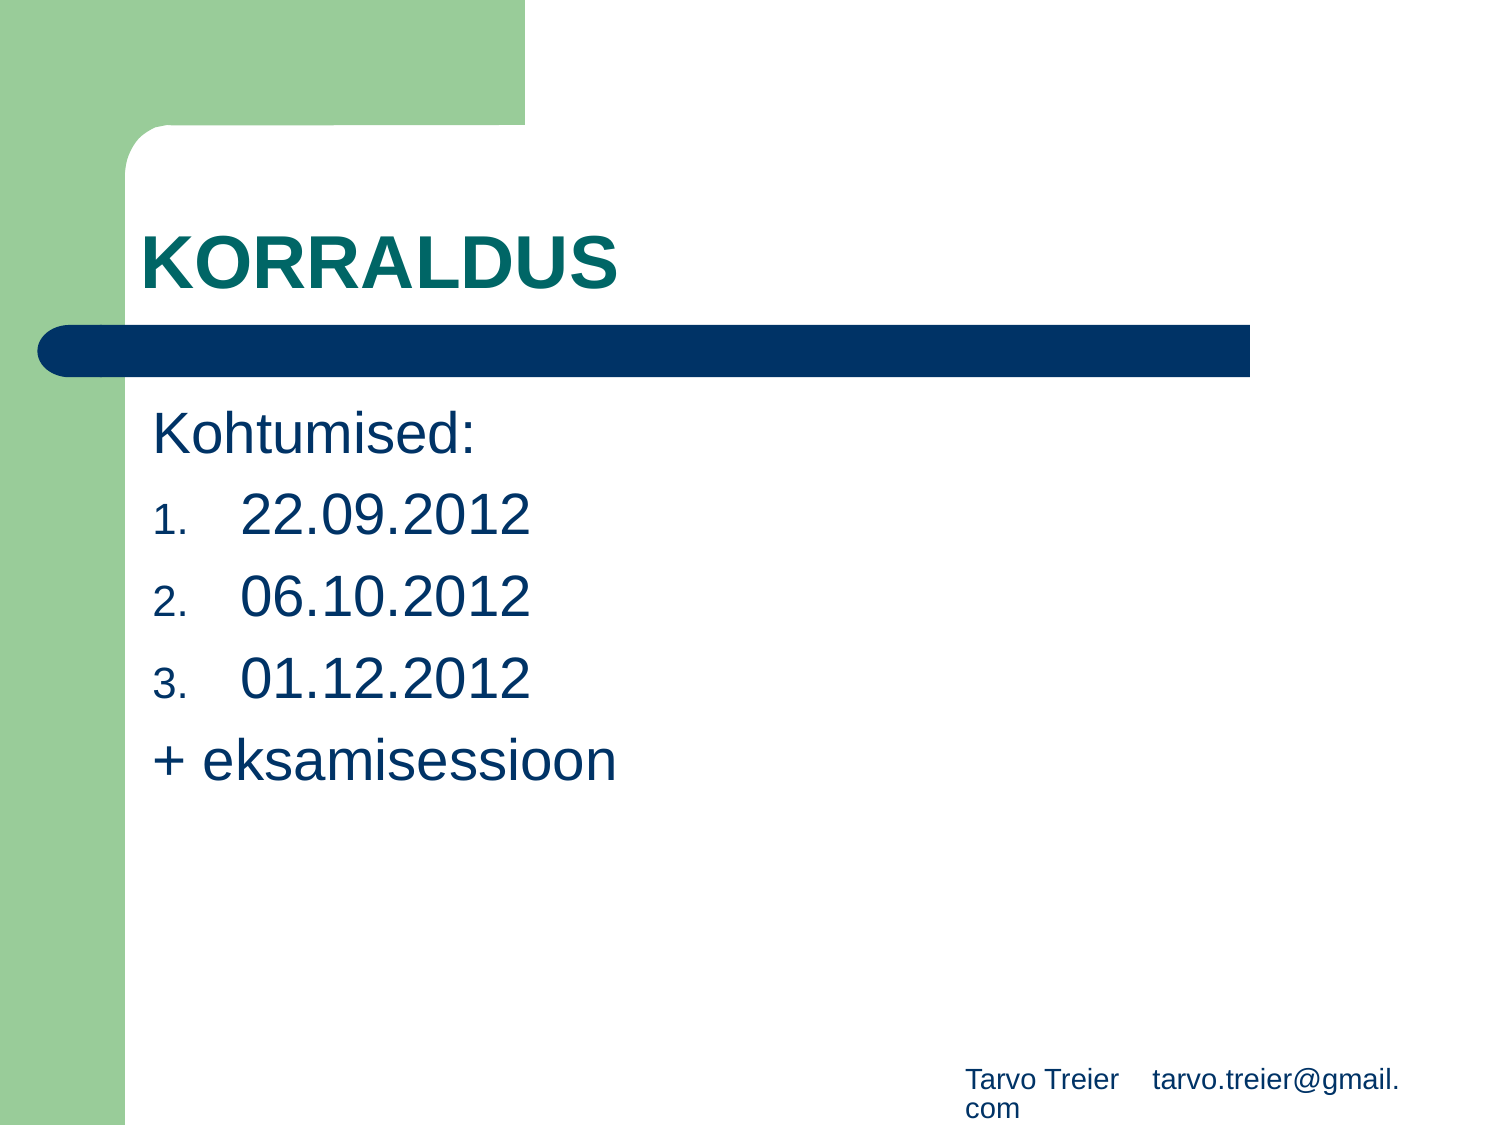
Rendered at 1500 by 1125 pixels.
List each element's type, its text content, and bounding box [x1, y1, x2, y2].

title KORRALDUS [124, 124, 1426, 313]
footer Tarvo Treier tarvo.treier@gmail.com [949, 1024, 1426, 1104]
list Kohtumised: 22.09.2012 06.10.2012 01.12.2012 + eksamisessioon [137, 387, 1400, 999]
